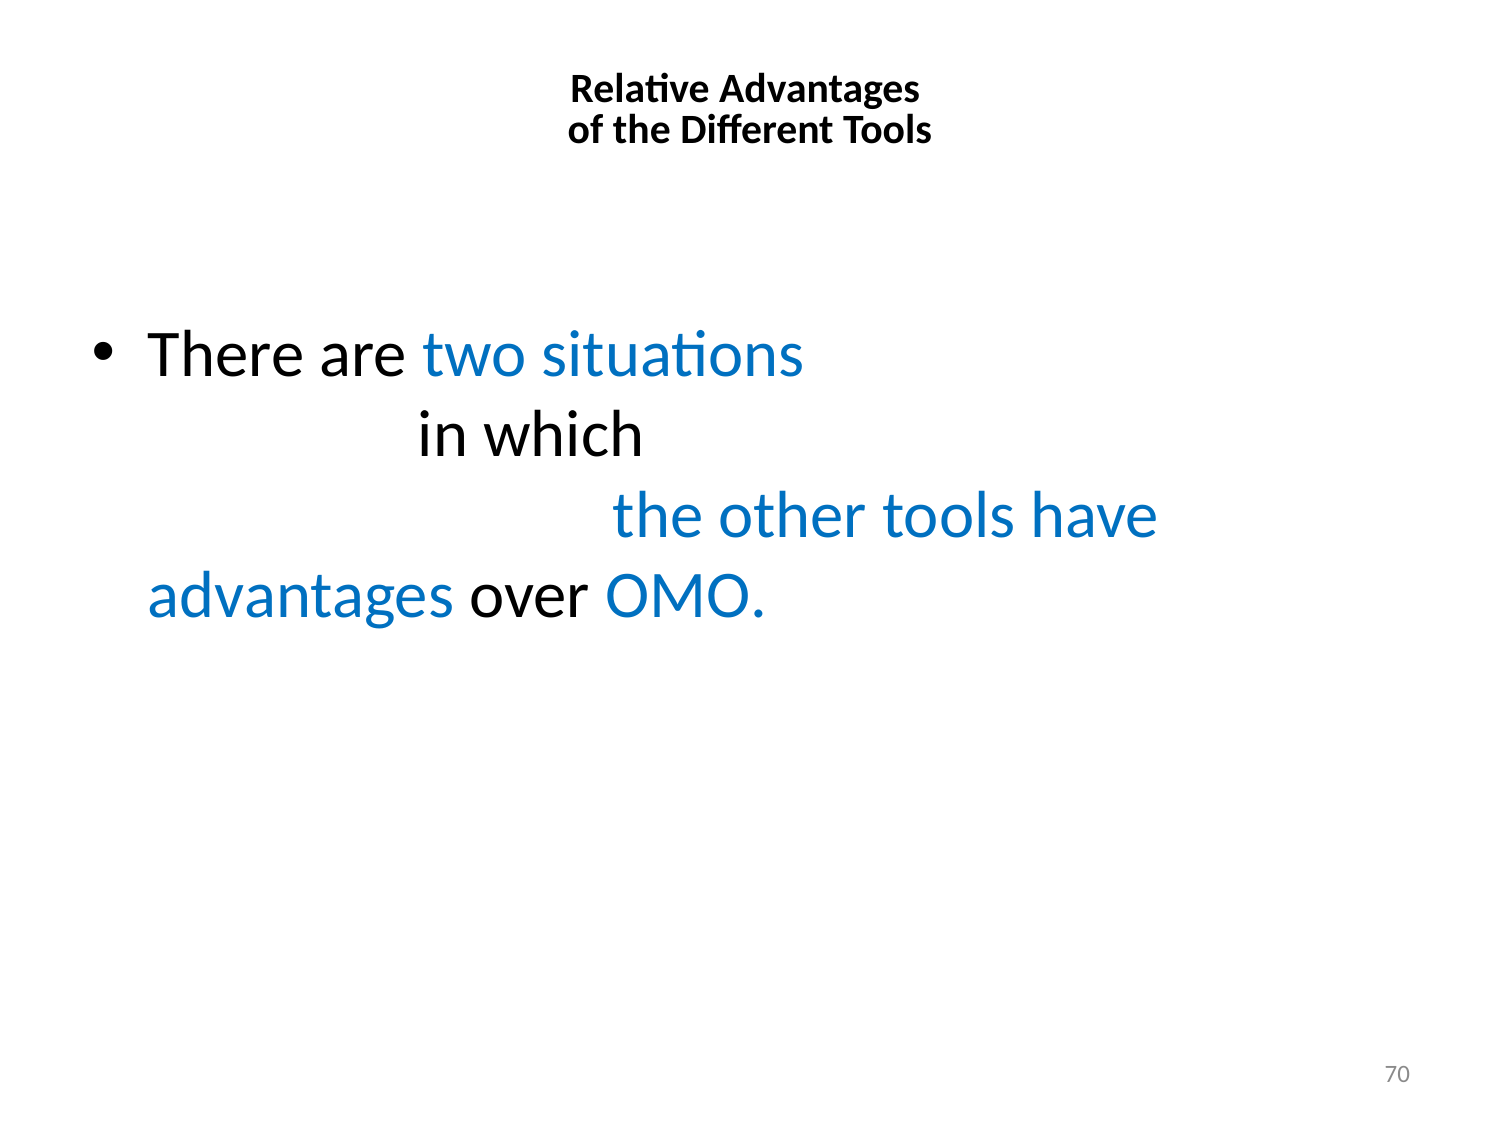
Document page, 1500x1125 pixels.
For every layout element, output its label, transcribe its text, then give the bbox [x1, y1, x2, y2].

title Relative Advantages of the Different Tools [75, 19, 1425, 244]
list There are two situations in which the other tools have advantages over OMO. [76, 302, 1412, 1125]
slide_number 70 [1074, 1042, 1425, 1103]
